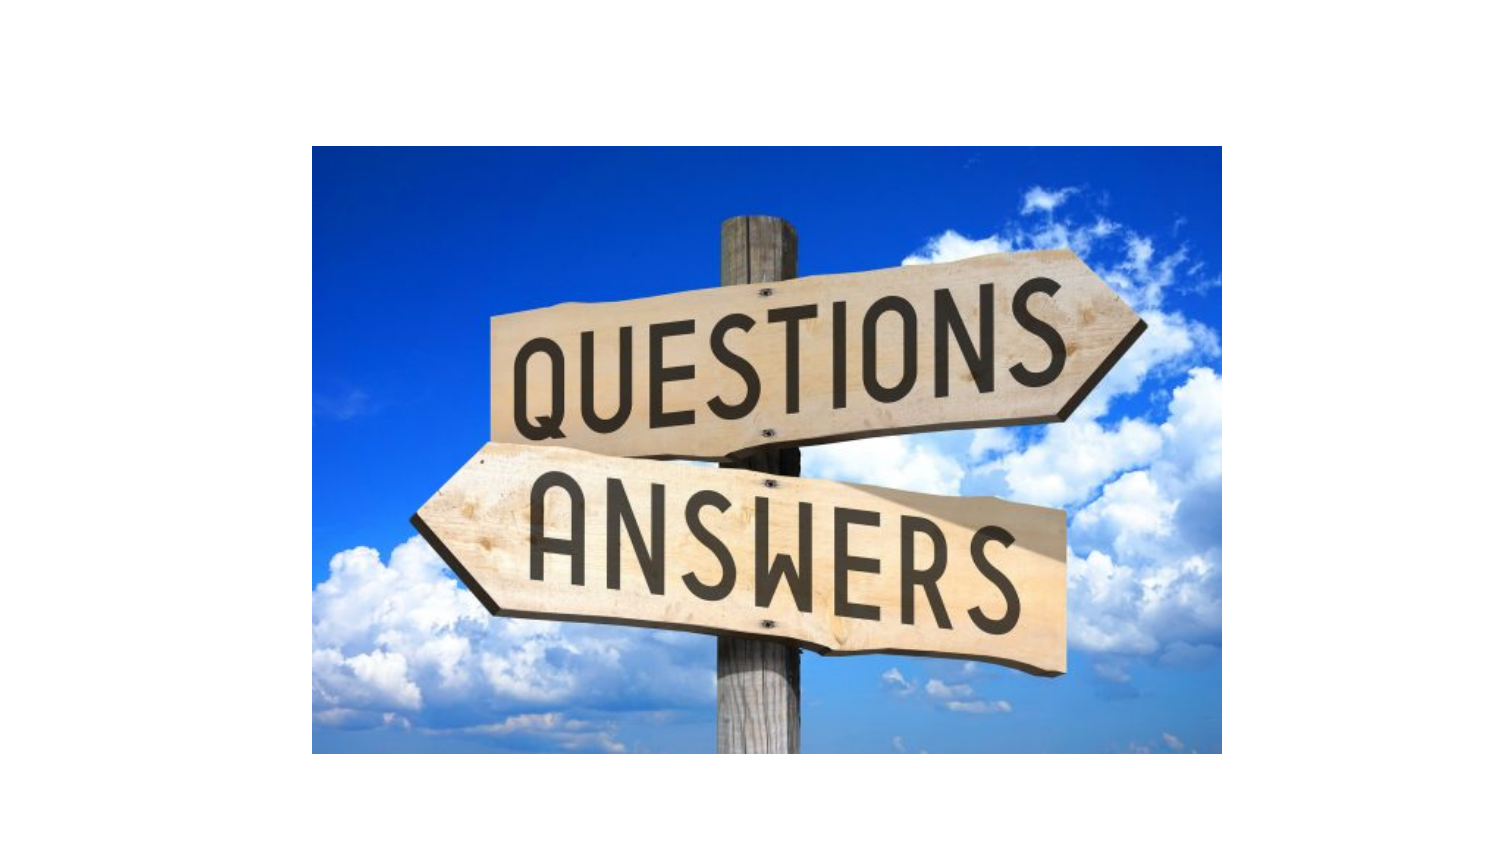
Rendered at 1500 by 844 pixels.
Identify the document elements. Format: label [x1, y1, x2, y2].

picture [312, 146, 1223, 754]
